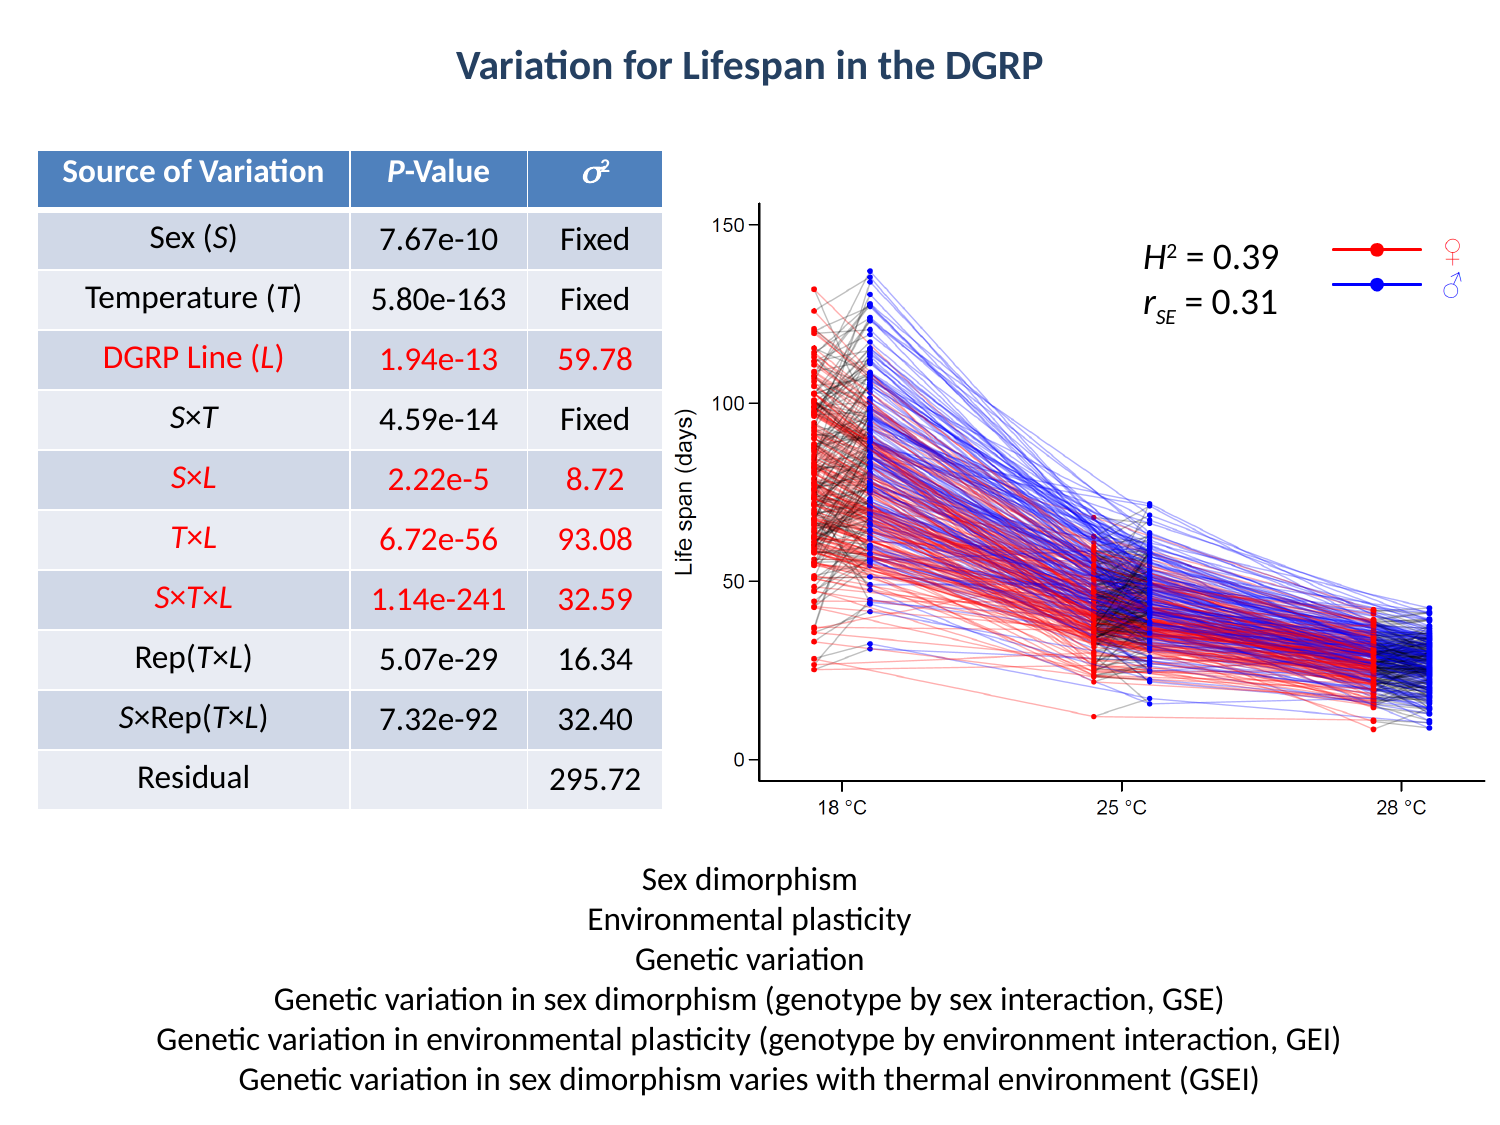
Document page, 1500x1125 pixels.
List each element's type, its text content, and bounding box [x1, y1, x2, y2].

table_cell 16.34 [528, 631, 662, 689]
text_box Sex dimorphism Environmental plasticity Genetic variation Genetic variation in sex dimorphism (genotype by sex interaction, GSE) Genetic variation in environmental plasticity (genotype by environment interaction, GEI) Genetic variation in sex dimorphism varies with thermal environment (GSEI) [141, 849, 1359, 1105]
table_cell 5.80e-163 [351, 271, 527, 329]
table_cell 295.72 [528, 751, 662, 809]
table_cell S×L [38, 451, 349, 509]
table_cell [351, 751, 527, 809]
table_cell Fixed [528, 213, 662, 269]
table_cell 32.40 [528, 691, 662, 749]
table_cell 93.08 [528, 511, 662, 569]
table_header P-Value [351, 151, 527, 207]
table_header Source of Variation [38, 151, 349, 207]
table_header 2 [528, 151, 662, 207]
table_cell 1.14e-241 [351, 571, 527, 629]
text_box Variation for Lifespan in the DGRP [37, 29, 1463, 95]
table_cell Residual [38, 751, 349, 809]
table_cell Fixed [528, 391, 662, 449]
table_cell 8.72 [528, 451, 662, 509]
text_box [668, 162, 1500, 823]
table_cell 6.72e-56 [351, 511, 527, 569]
table_cell 59.78 [528, 331, 662, 389]
table_cell DGRP Line (L) [38, 331, 349, 389]
table_cell 4.59e-14 [351, 391, 527, 449]
table_cell Sex (S) [38, 213, 349, 269]
table_cell T×L [38, 511, 349, 569]
table_cell 5.07e-29 [351, 631, 527, 689]
table_cell 2.22e-5 [351, 451, 527, 509]
table_cell Fixed [528, 271, 662, 329]
table_cell S×T [38, 391, 349, 449]
table_cell 32.59 [528, 571, 662, 629]
table_cell S×Rep(T×L) [38, 691, 349, 749]
table_cell Temperature (T) [38, 271, 349, 329]
table_cell S×T×L [38, 571, 349, 629]
table_cell 1.94e-13 [351, 331, 527, 389]
table_cell 7.67e-10 [351, 213, 527, 269]
table_cell Rep(T×L) [38, 631, 349, 689]
table_cell 7.32e-92 [351, 691, 527, 749]
